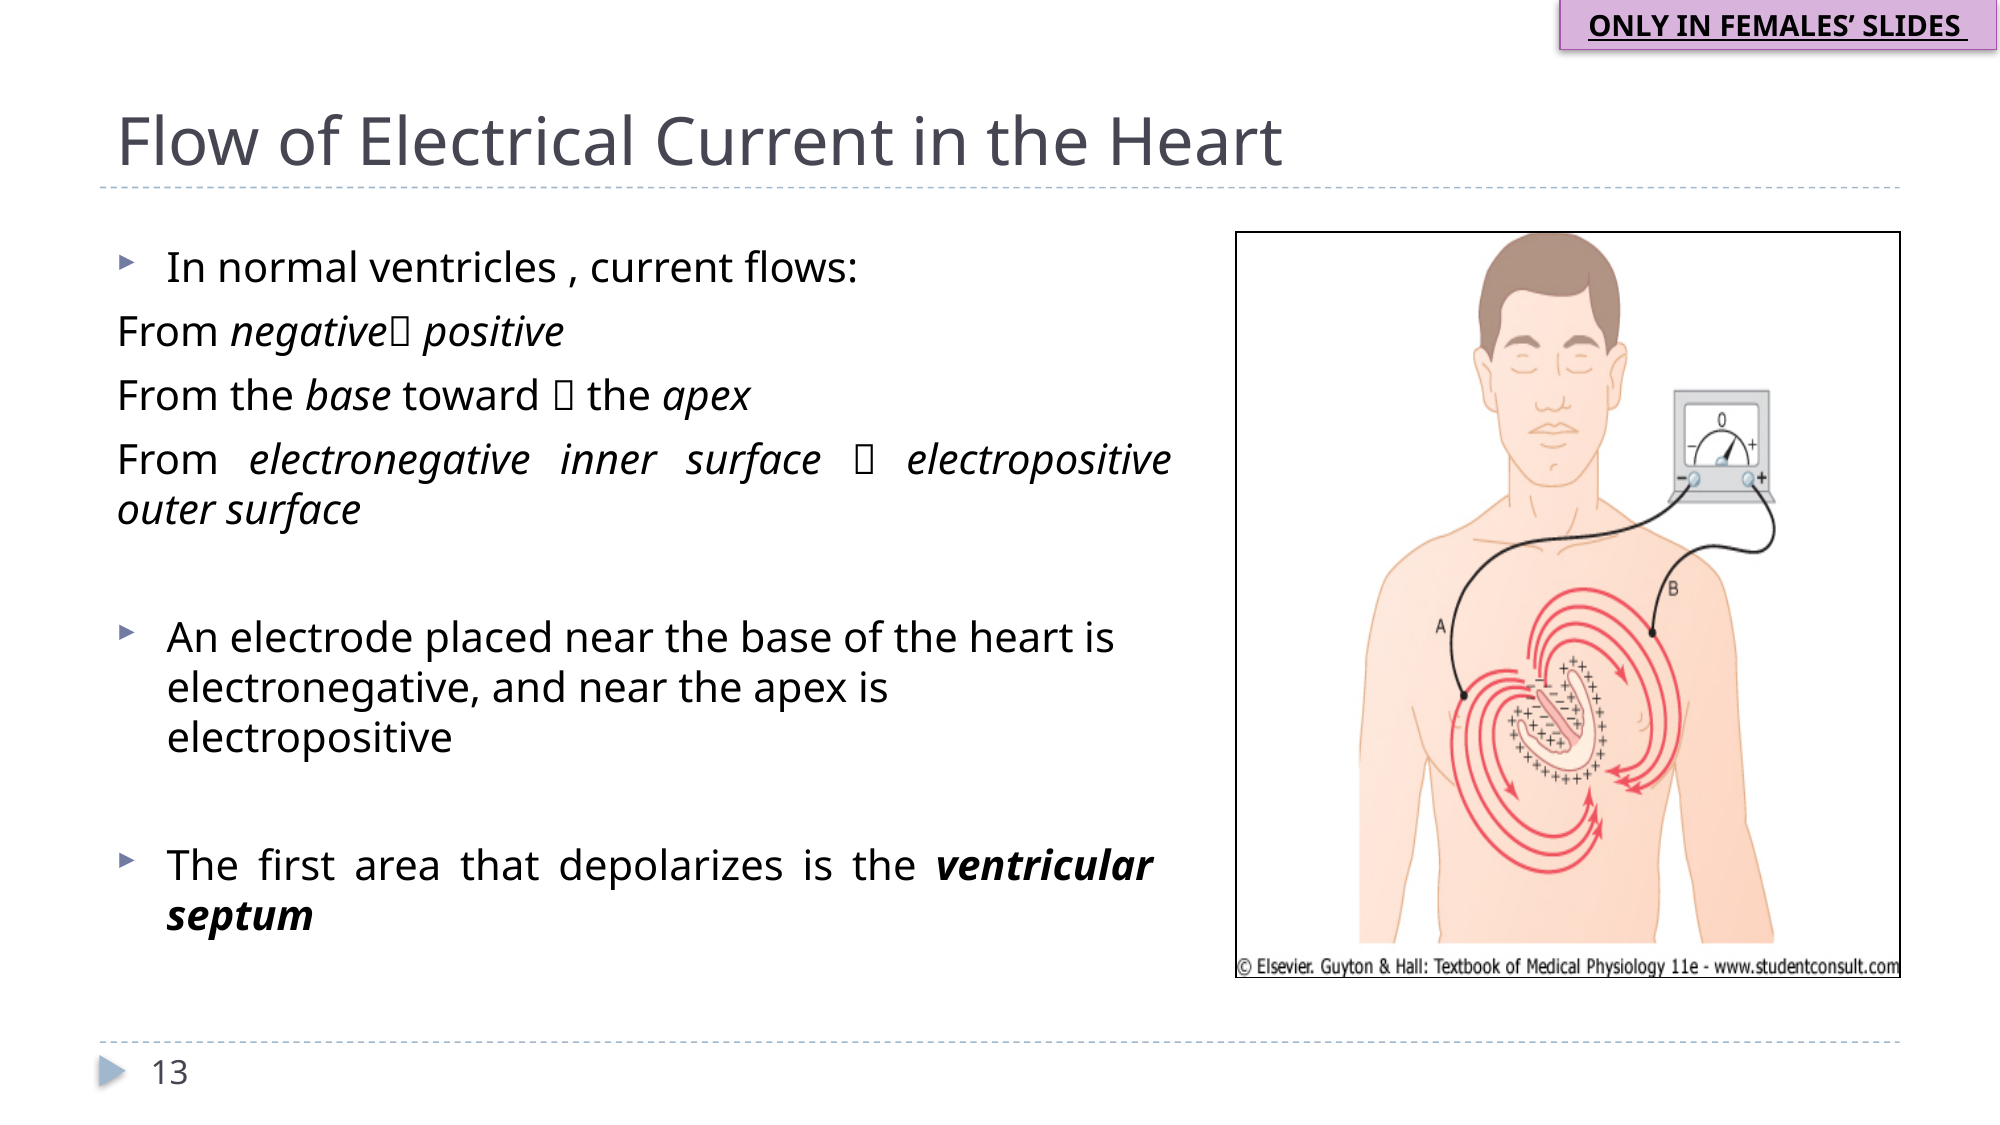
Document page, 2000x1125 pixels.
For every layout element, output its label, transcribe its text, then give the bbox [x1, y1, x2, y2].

title Flow of Electrical Current in the Heart [99, 24, 1900, 188]
text_box ONLY IN FEMALES’ SLIDES [1559, 0, 1997, 50]
slide_number 13 [133, 1043, 568, 1103]
list In normal ventricles , current flows: From negative positive From the base toward  the apex From electronegative inner surface  electropositive outer surface An electrode placed near the base of the heart is electronegative, and near the apex is electropositive The first area that depolarizes is the ventricular septum [99, 232, 1189, 1043]
picture [1236, 232, 1900, 978]
